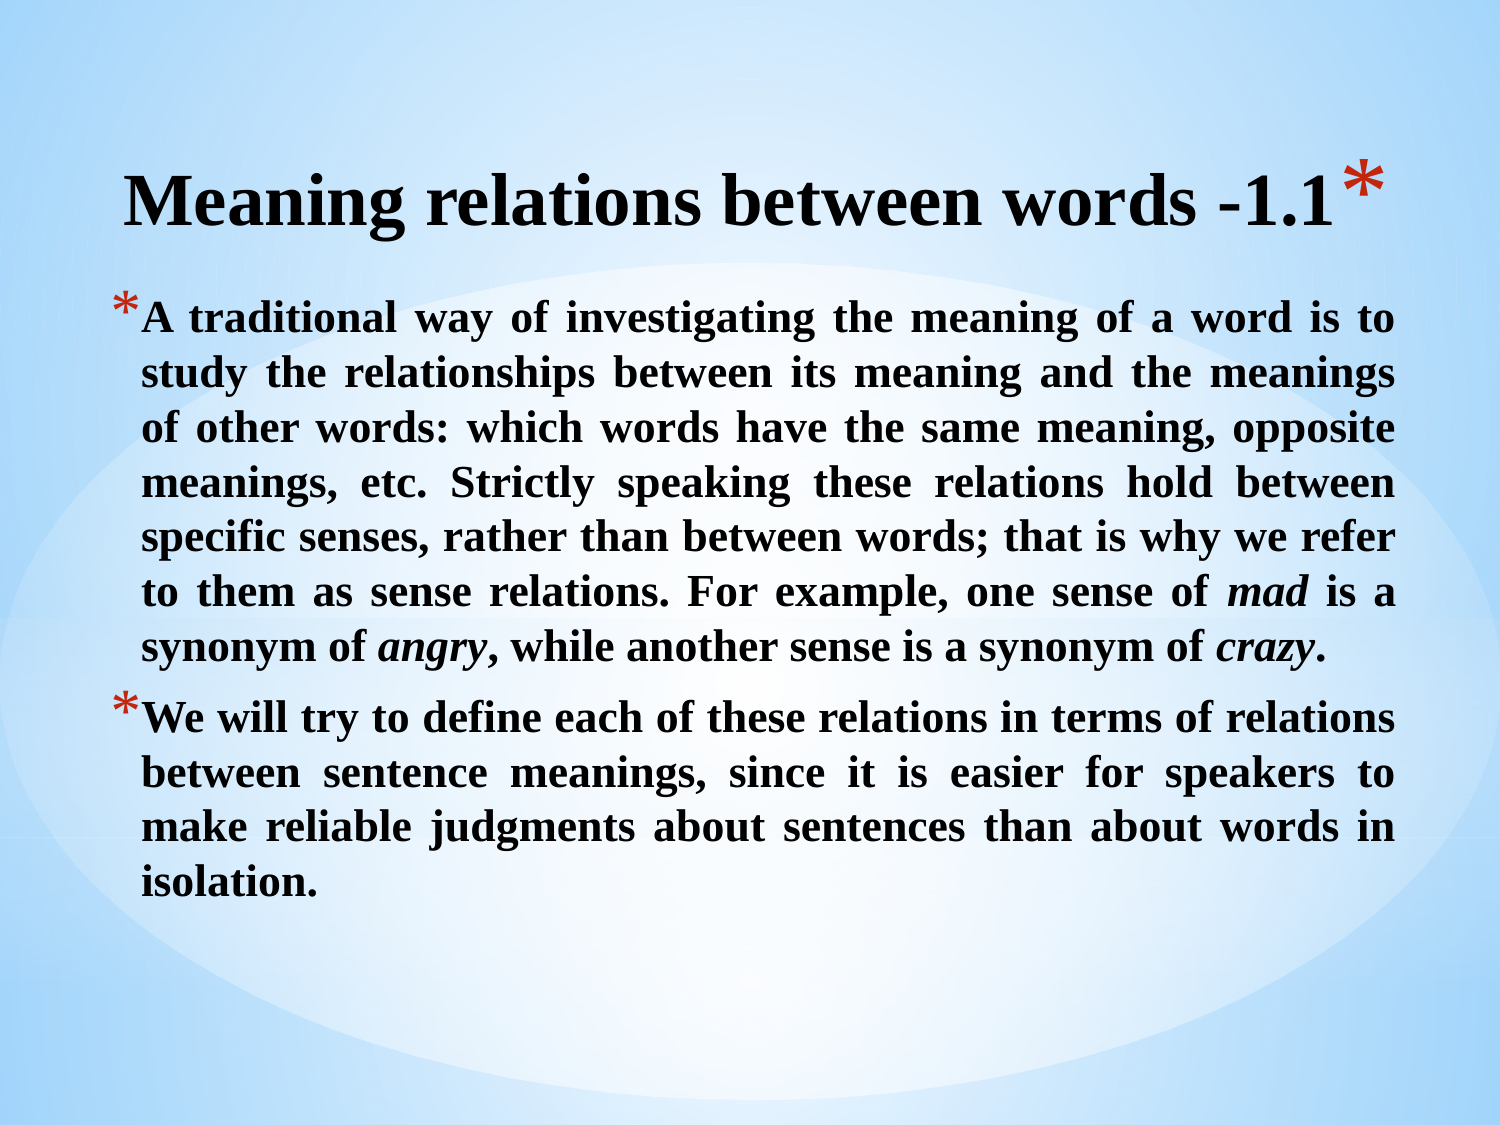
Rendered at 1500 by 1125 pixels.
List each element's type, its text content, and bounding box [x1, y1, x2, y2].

title 1.1- Meaning relations between words [53, 101, 1459, 290]
list A traditional way of investigating the meaning of a word is to study the relationships between its meaning and the meanings of other words: which words have the same meaning, opposite meanings, etc. Strictly speaking these relations hold between specific senses, rather than between words; that is why we refer to them as sense relations. For example, one sense of mad is a synonym of angry, while another sense is a synonym of crazy. We will try to define each of these relations in terms of relations between sentence meanings, since it is easier for speakers to make reliable judgments about sentences than about words in isolation. [88, 278, 1412, 932]
